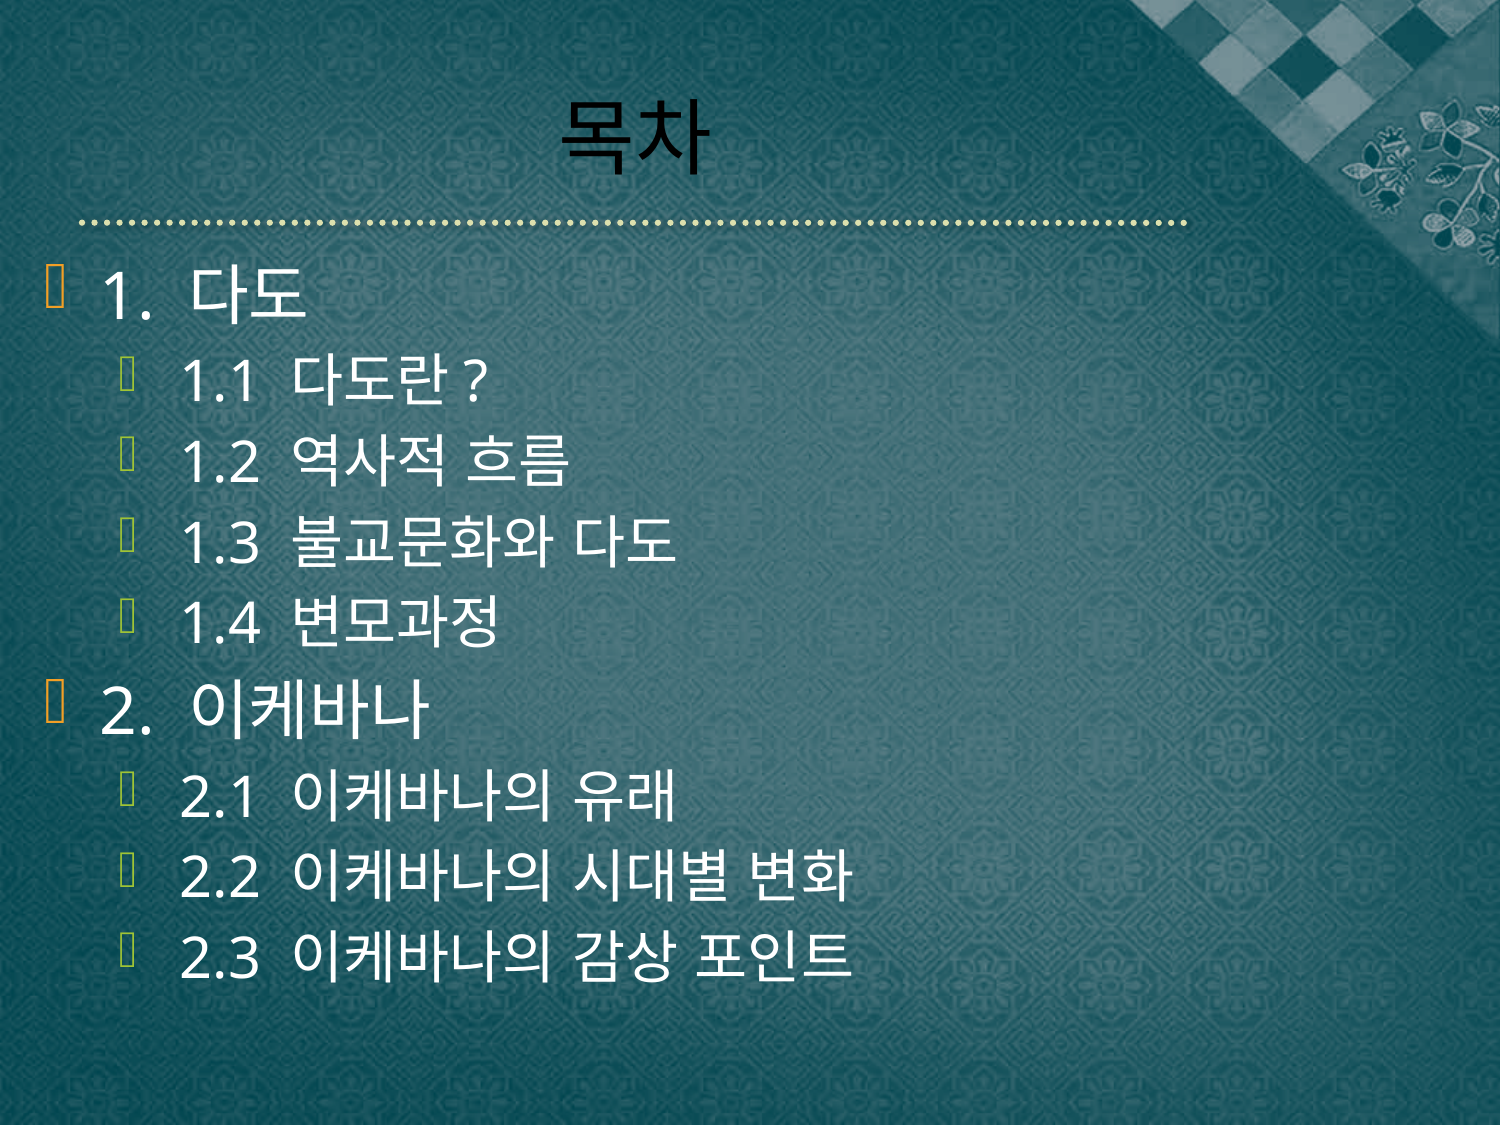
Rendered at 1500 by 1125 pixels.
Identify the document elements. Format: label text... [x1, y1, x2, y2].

list 1. 다도 1.1 다도란? 1.2 역사적 흐름 1.3 불교문화와 다도 1.4 변모과정 2. 이케바나 2.1 이케바나의 유래 2.2 이케바나의 시대별 변화 2.3 이케바나의 감상 포인트 [29, 246, 928, 1005]
title 목차 [75, 58, 1196, 211]
